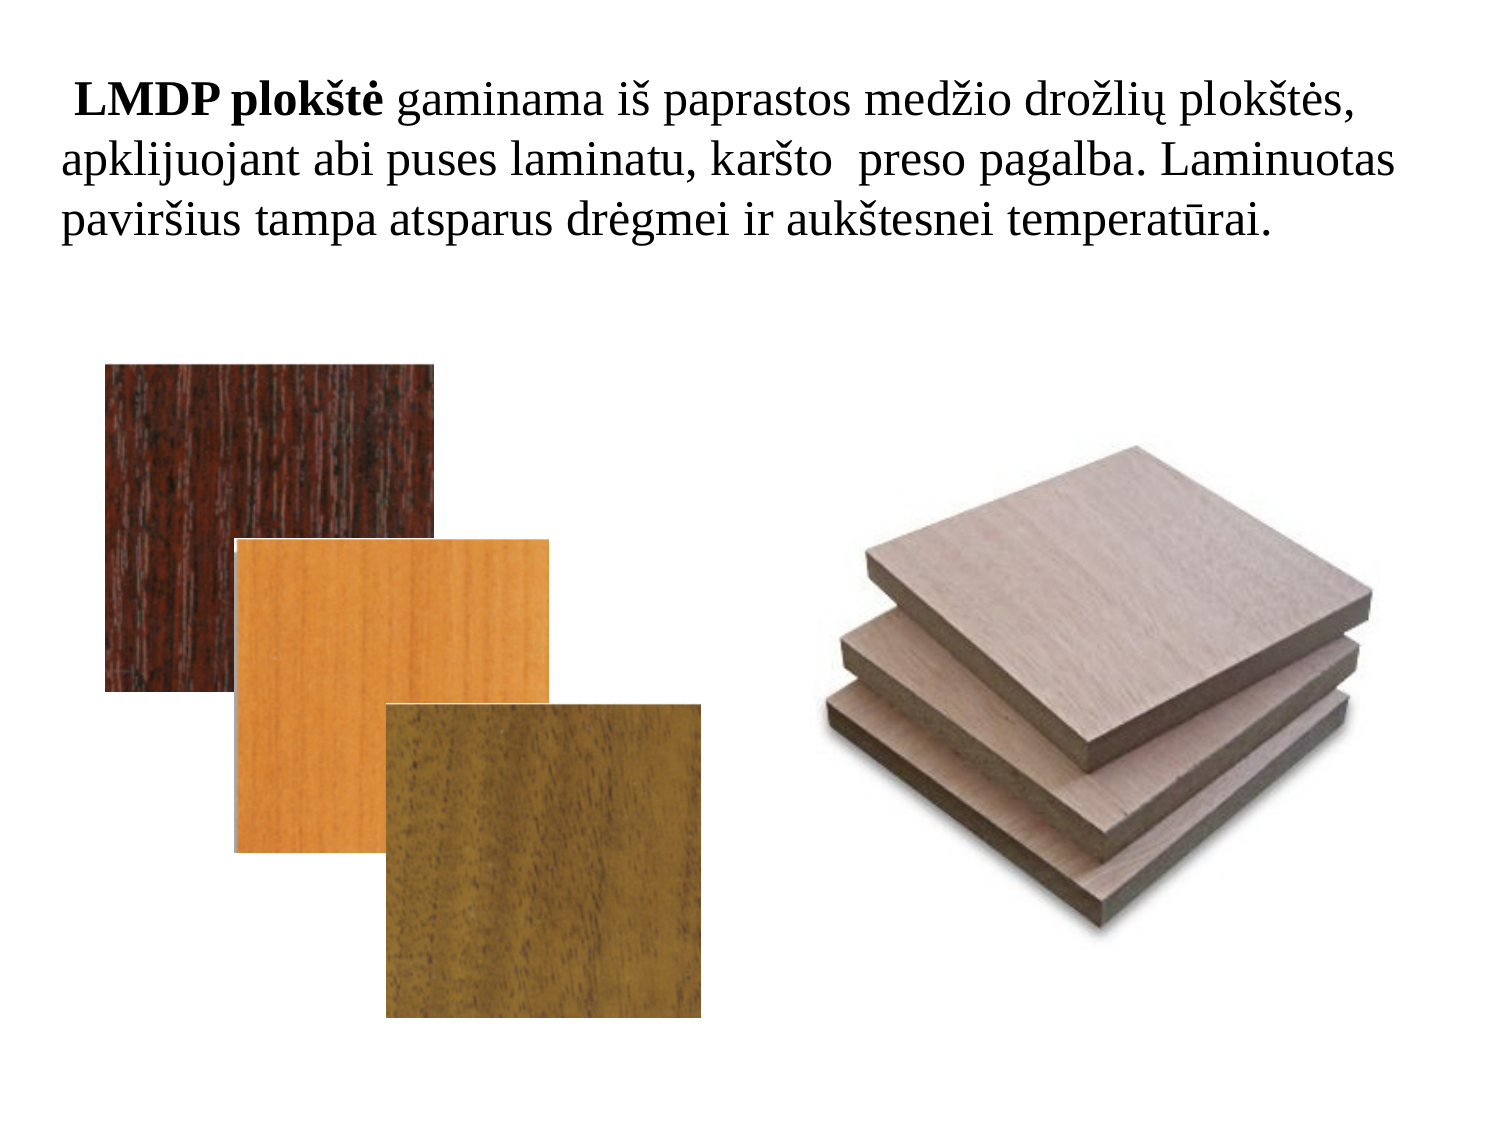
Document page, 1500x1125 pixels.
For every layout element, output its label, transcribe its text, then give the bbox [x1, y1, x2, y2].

picture [808, 433, 1395, 950]
text_box LMDP plokštė gaminama iš paprastos medžio drožlių plokštės, apklijuojant abi puses laminatu, karšto preso pagalba. Laminuotas paviršius tampa atsparus drėgmei ir aukštesnei temperatūrai. [46, 58, 1430, 254]
picture [105, 362, 701, 1018]
